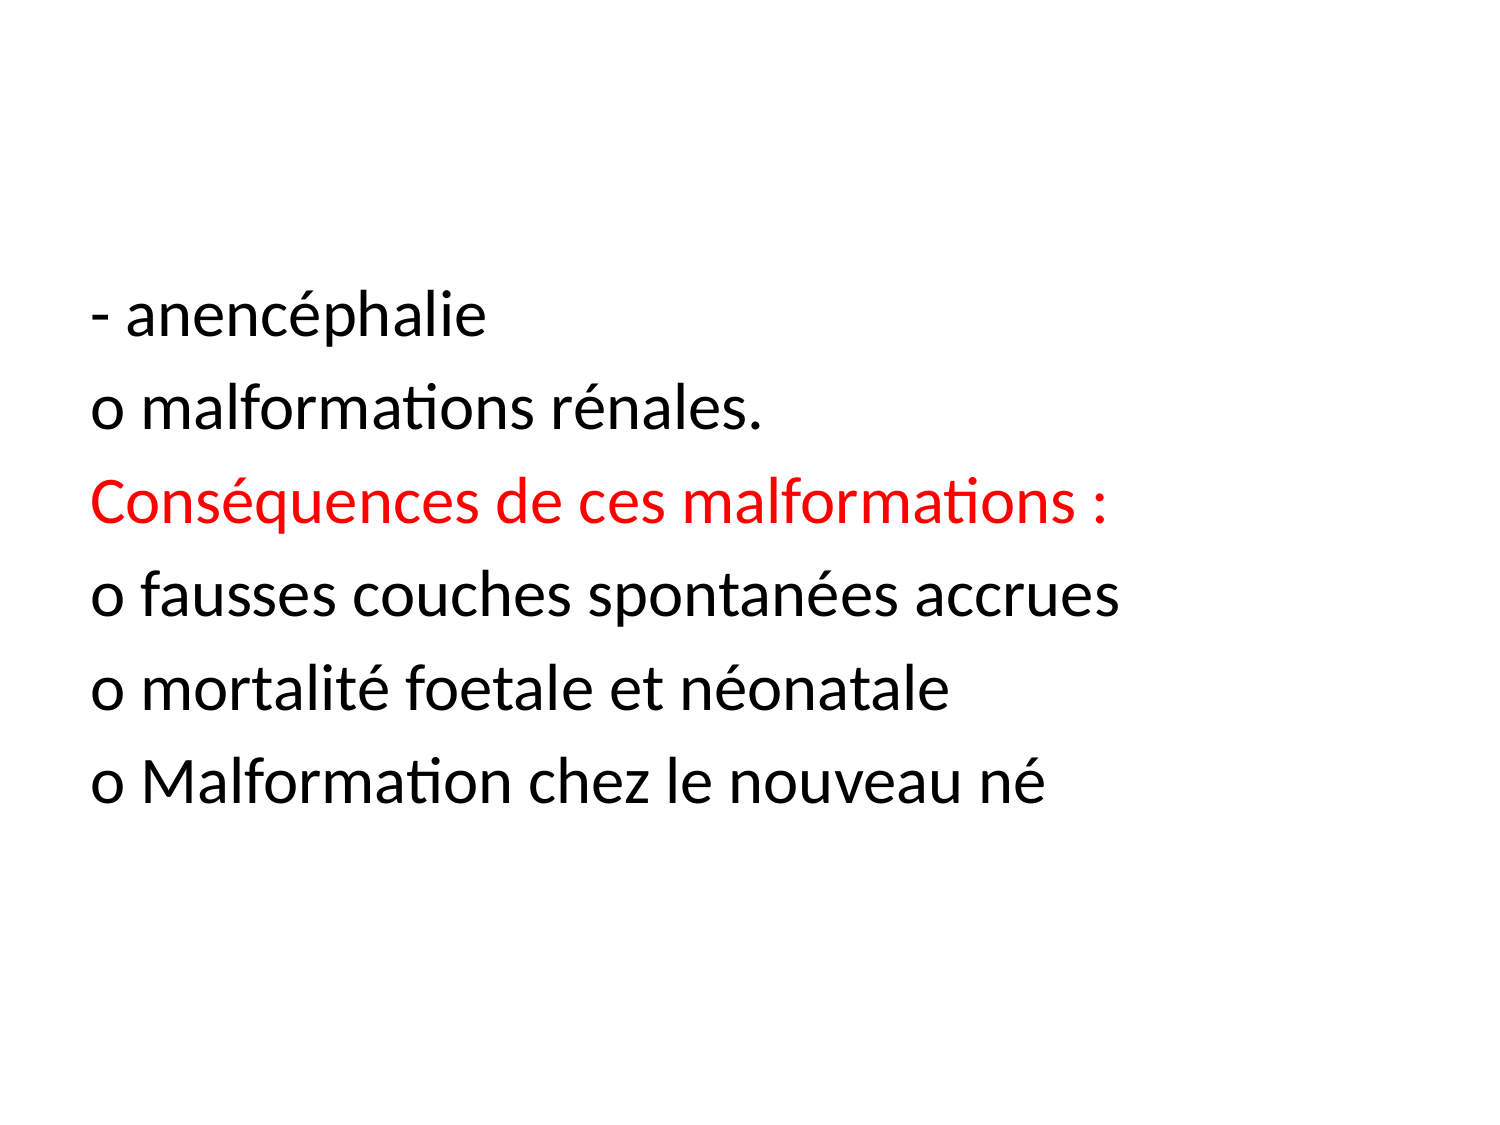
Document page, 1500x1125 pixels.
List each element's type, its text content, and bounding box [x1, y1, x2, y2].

list - anencéphalie o malformations rénales. Conséquences de ces malformations : o fausses couches spontanées accrues o mortalité foetale et néonatale o Malformation chez le nouveau né [75, 262, 1425, 1005]
